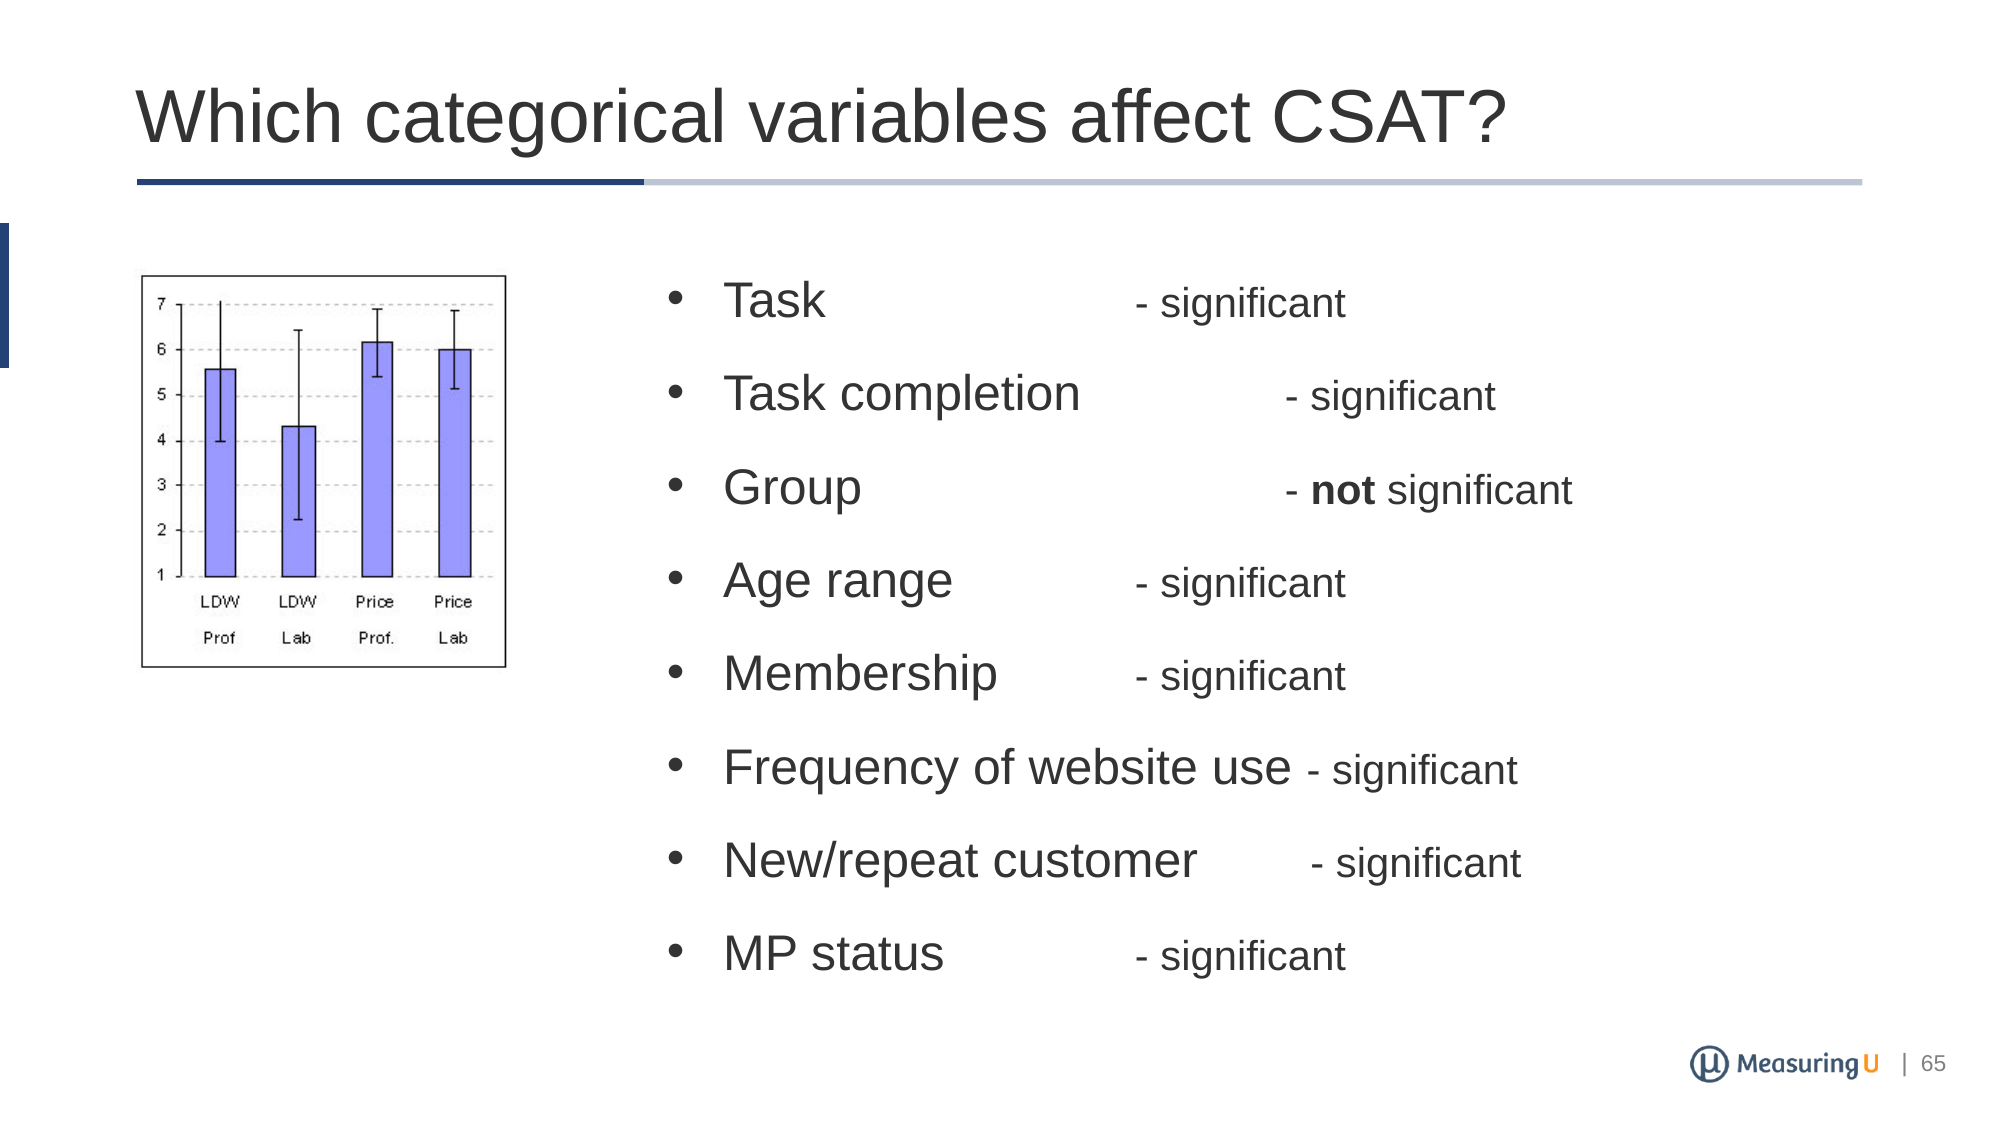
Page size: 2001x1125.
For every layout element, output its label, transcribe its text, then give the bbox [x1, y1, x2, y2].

picture [134, 268, 514, 674]
title Which categorical variables affect CSAT? [120, 59, 1846, 177]
text_box Task - significant Task completion - significant Group - not significant Age range - significant Membership - significant Frequency of website use - significant New/repeat customer - significant MP status - significant [652, 260, 1912, 989]
picture [1690, 1026, 1878, 1102]
